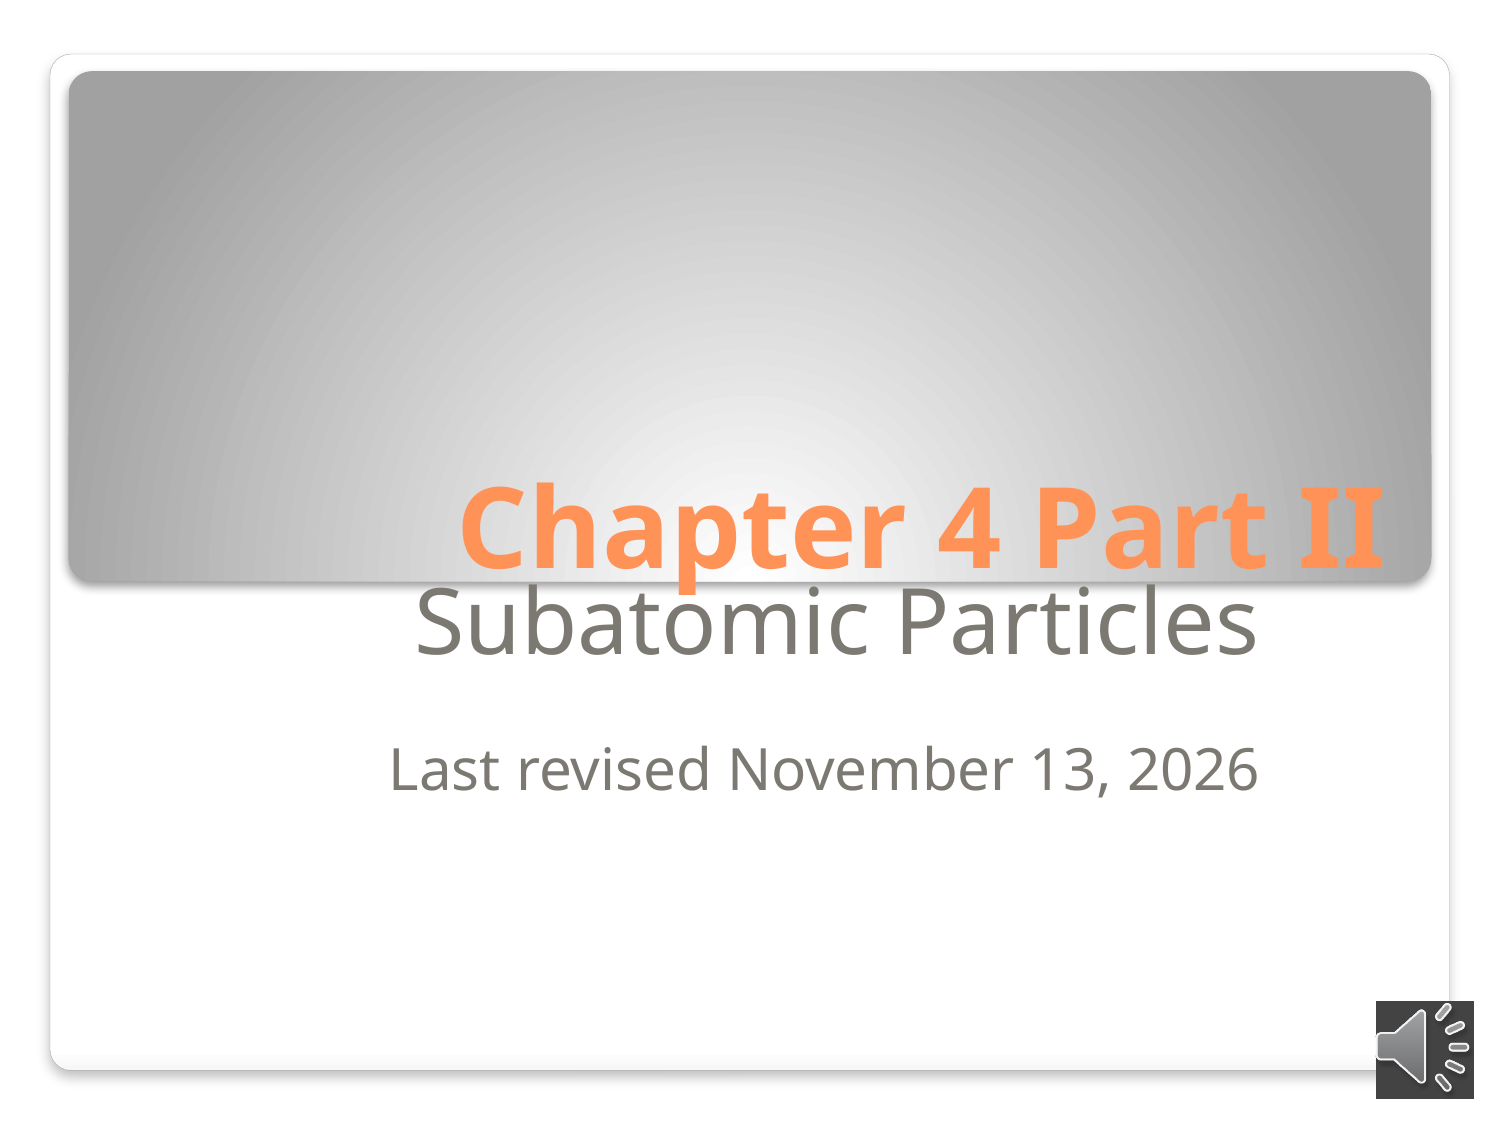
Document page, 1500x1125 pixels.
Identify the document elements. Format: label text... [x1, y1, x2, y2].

title Chapter 4 Part II [118, 298, 1394, 599]
subtitle Subatomic Particles Last revised October 22, 2014 [225, 562, 1275, 925]
text_box [668, 456, 832, 668]
picture [1374, 999, 1476, 1101]
